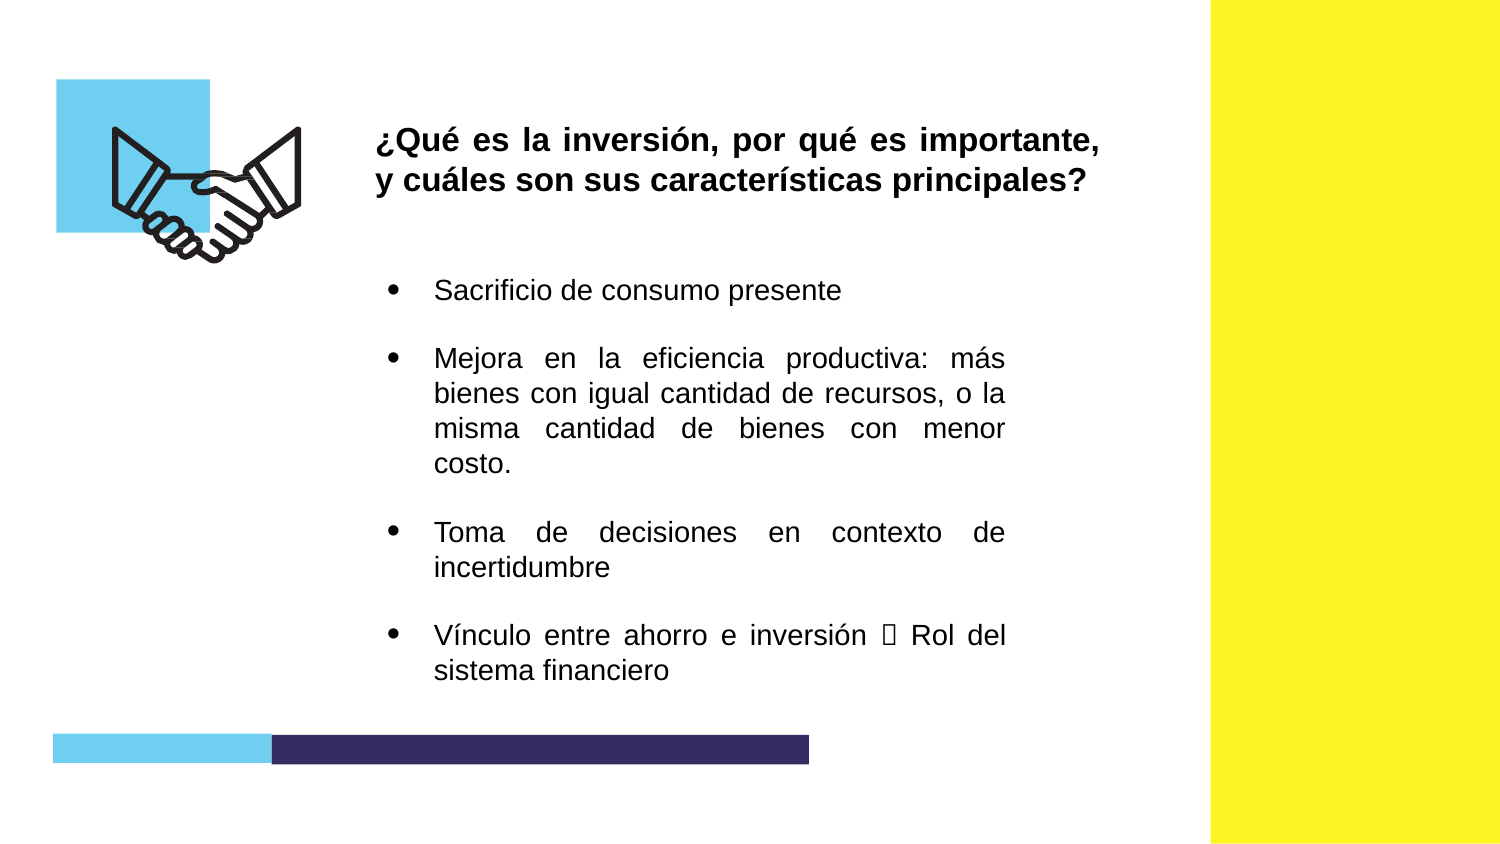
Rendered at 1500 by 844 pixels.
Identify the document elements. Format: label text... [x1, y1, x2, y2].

text_box Sacrificio de consumo presente Mejora en la eficiencia productiva: más bienes con igual cantidad de recursos, o la misma cantidad de bienes con menor costo. Toma de decisiones en contexto de incertidumbre Vínculo entre ahorro e inversión  Rol del sistema financiero [371, 256, 1022, 670]
text_box ¿Qué es la inversión, por qué es importante, y cuáles son sus características principales? [360, 102, 1117, 233]
